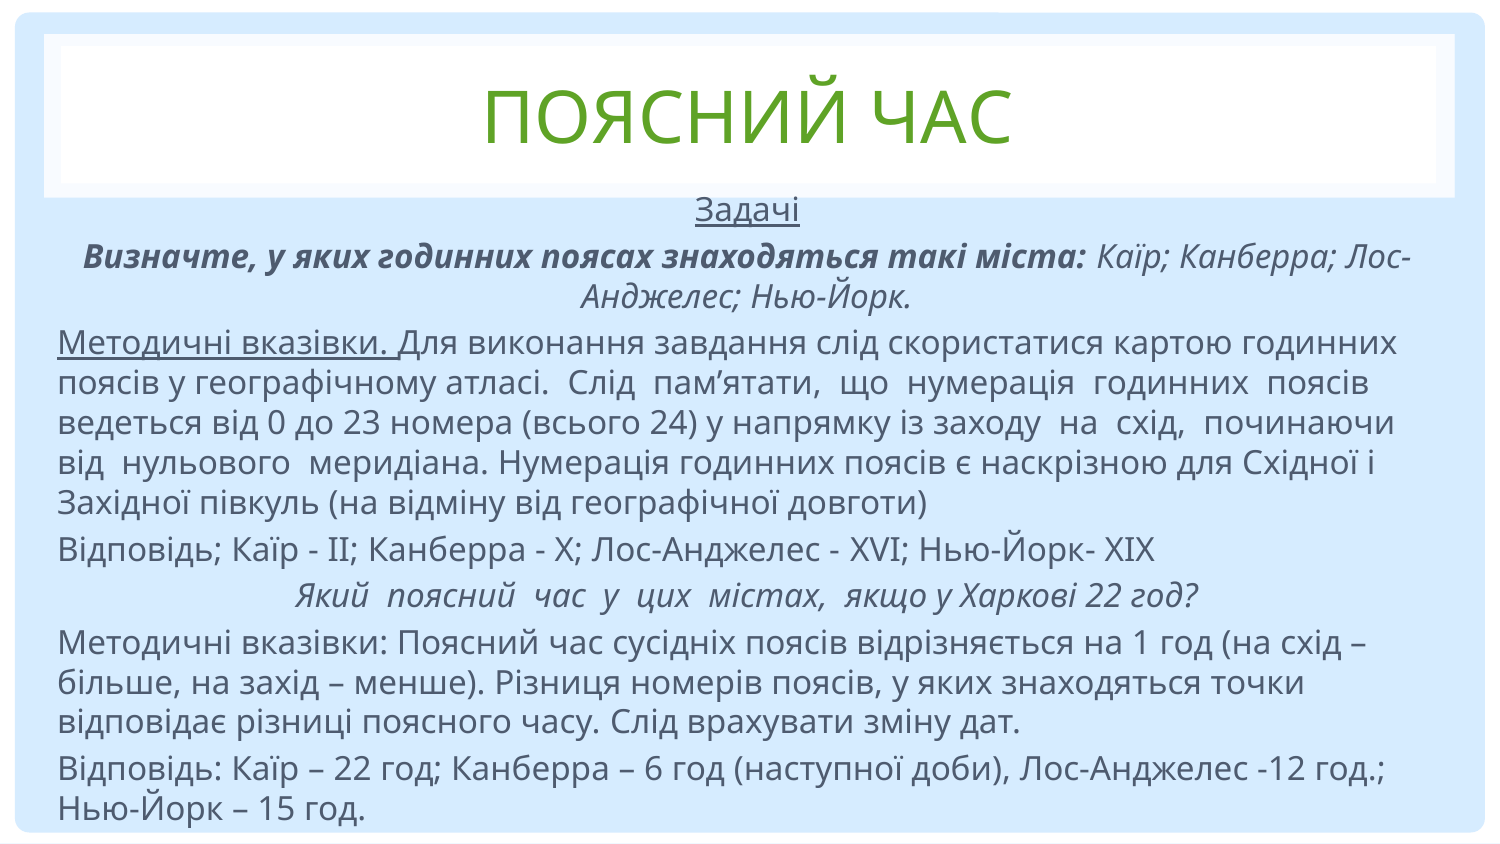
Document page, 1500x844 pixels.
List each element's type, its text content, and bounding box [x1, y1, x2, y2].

title ПОЯСНИЙ ЧАС [69, 50, 1425, 179]
list Задачі Визначте, у яких годинних поясах знаходяться такі міста: Каїр; Канберра; Лос-Анджелес; Нью-Йорк. Методичні вказівки. Для виконання завдання слід скористатися картою годинних поясів у географічному атласі. Слід пам’ятати, що нумерація годинних поясів ведеться від 0 до 23 номера (всього 24) у напрямку із заходу на схід, починаючи від нульового меридіана. Нумерація годинних поясів є наскрізною для Східної і Західної півкуль (на відміну від географічної довготи) Відповідь; Каїр - ІІ; Канберра - Х; Лос-Анджелес - XVI; Нью-Йорк- XIX Який поясний час у цих містах, якщо у Харкові 22 год? Методичні вказівки: Поясний час сусідніх поясів відрізняється на 1 год (на схід – більше, на захід – менше). Різниця номерів поясів, у яких знаходяться точки відповідає різниці поясного часу. Слід врахувати зміну дат. Відповідь: Каїр – 22 год; Канберра – 6 год (наступної доби), Лос-Анджелес -12 год.; Нью-Йорк – 15 год. [42, 180, 1453, 748]
